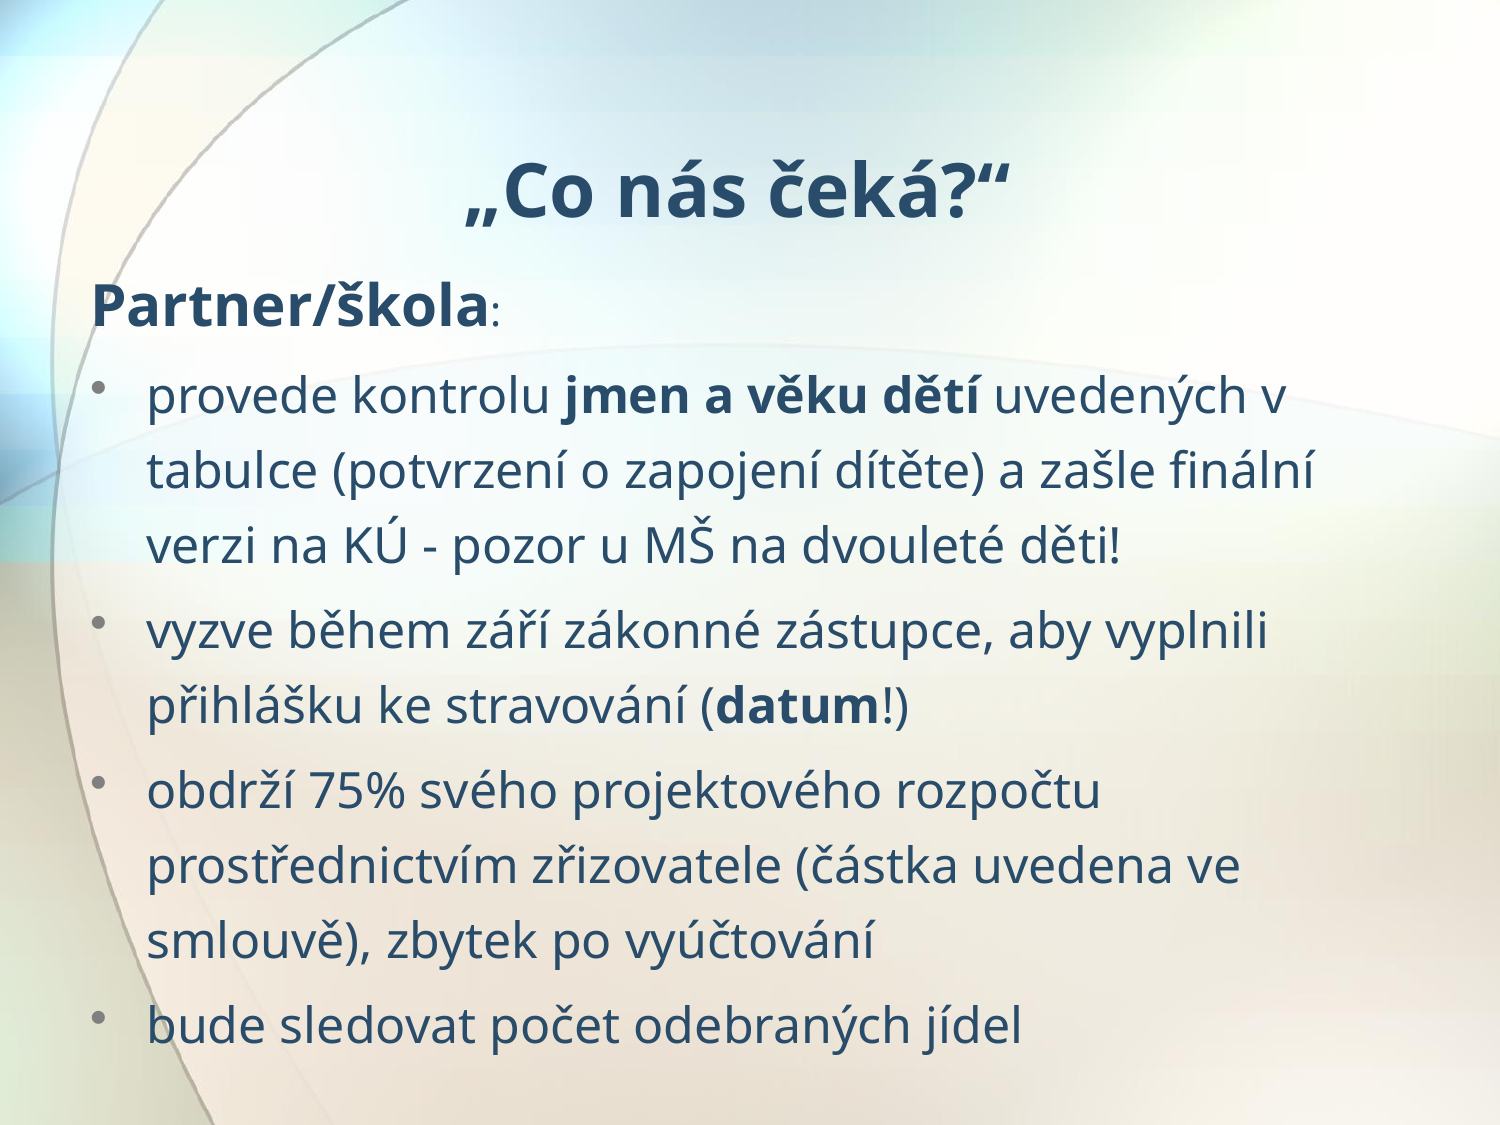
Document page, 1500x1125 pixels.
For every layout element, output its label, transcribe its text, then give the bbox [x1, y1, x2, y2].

picture [0, 0, 1500, 1125]
list Partner/škola: provede kontrolu jmen a věku dětí uvedených v tabulce (potvrzení o zapojení dítěte) a zašle finální verzi na KÚ - pozor u MŠ na dvouleté děti! vyzve během září zákonné zástupce, aby vyplnili přihlášku ke stravování (datum!) obdrží 75% svého projektového rozpočtu prostřednictvím zřizovatele (částka uvedena ve smlouvě), zbytek po vyúčtování bude sledovat počet odebraných jídel [75, 243, 1400, 1050]
title „Co nás čeká?“ [75, 112, 1400, 243]
